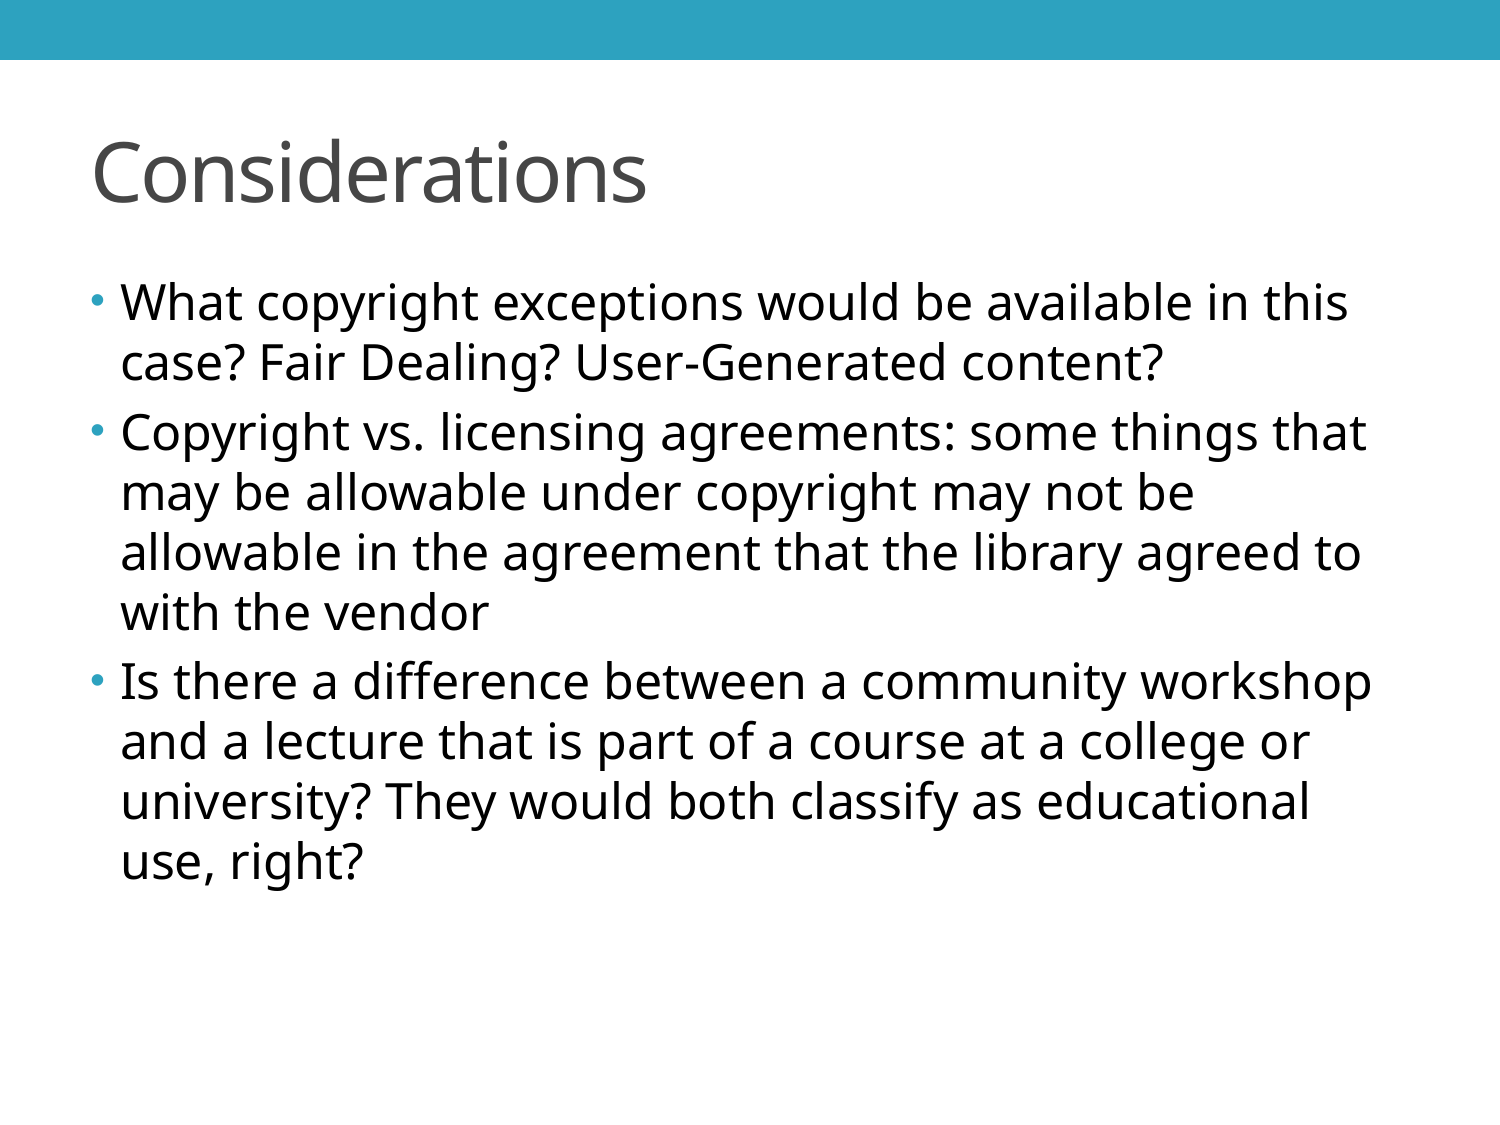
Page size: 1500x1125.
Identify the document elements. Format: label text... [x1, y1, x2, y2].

title Considerations [75, 87, 1425, 250]
list What copyright exceptions would be available in this case? Fair Dealing? User-Generated content? Copyright vs. licensing agreements: some things that may be allowable under copyright may not be allowable in the agreement that the library agreed to with the vendor Is there a difference between a community workshop and a lecture that is part of a course at a college or university? They would both classify as educational use, right? [75, 262, 1425, 1063]
